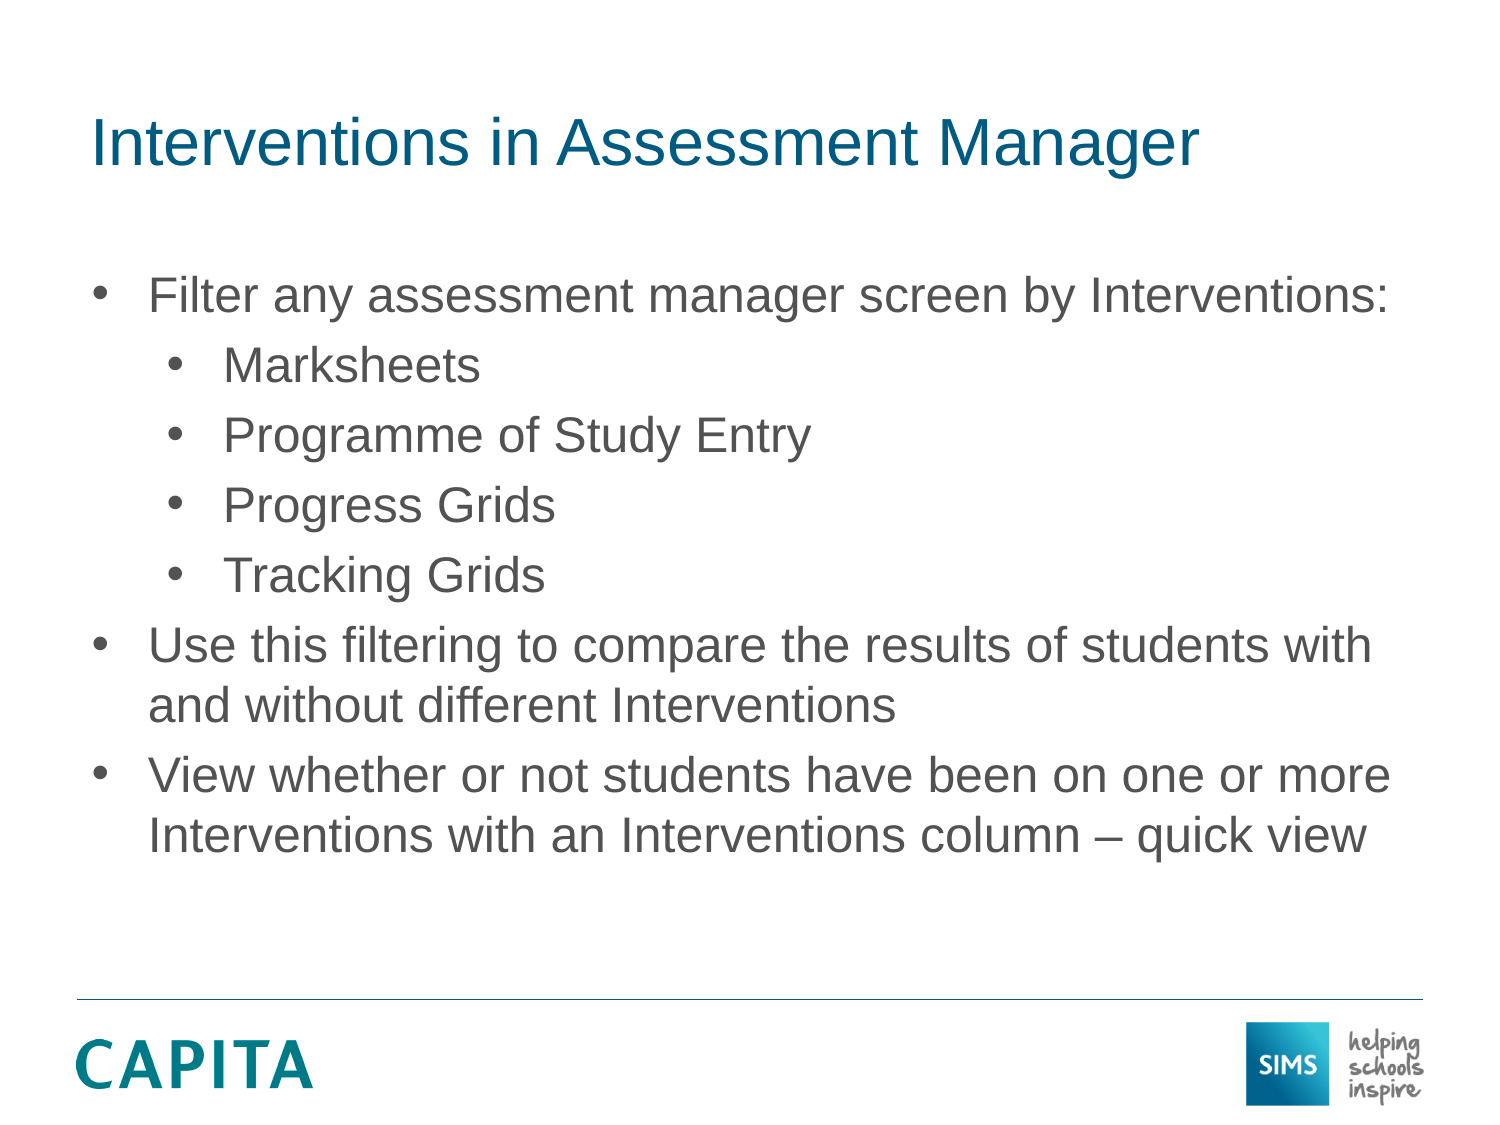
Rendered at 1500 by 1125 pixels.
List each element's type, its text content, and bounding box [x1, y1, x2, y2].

list Filter any assessment manager screen by Interventions: Marksheets Programme of Study Entry Progress Grids Tracking Grids Use this filtering to compare the results of students with and without different Interventions View whether or not students have been on one or more Interventions with an Interventions column – quick view [76, 255, 1424, 965]
picture [76, 1039, 313, 1089]
title Interventions in Assessment Manager [75, 45, 1425, 233]
picture [1246, 1022, 1424, 1106]
